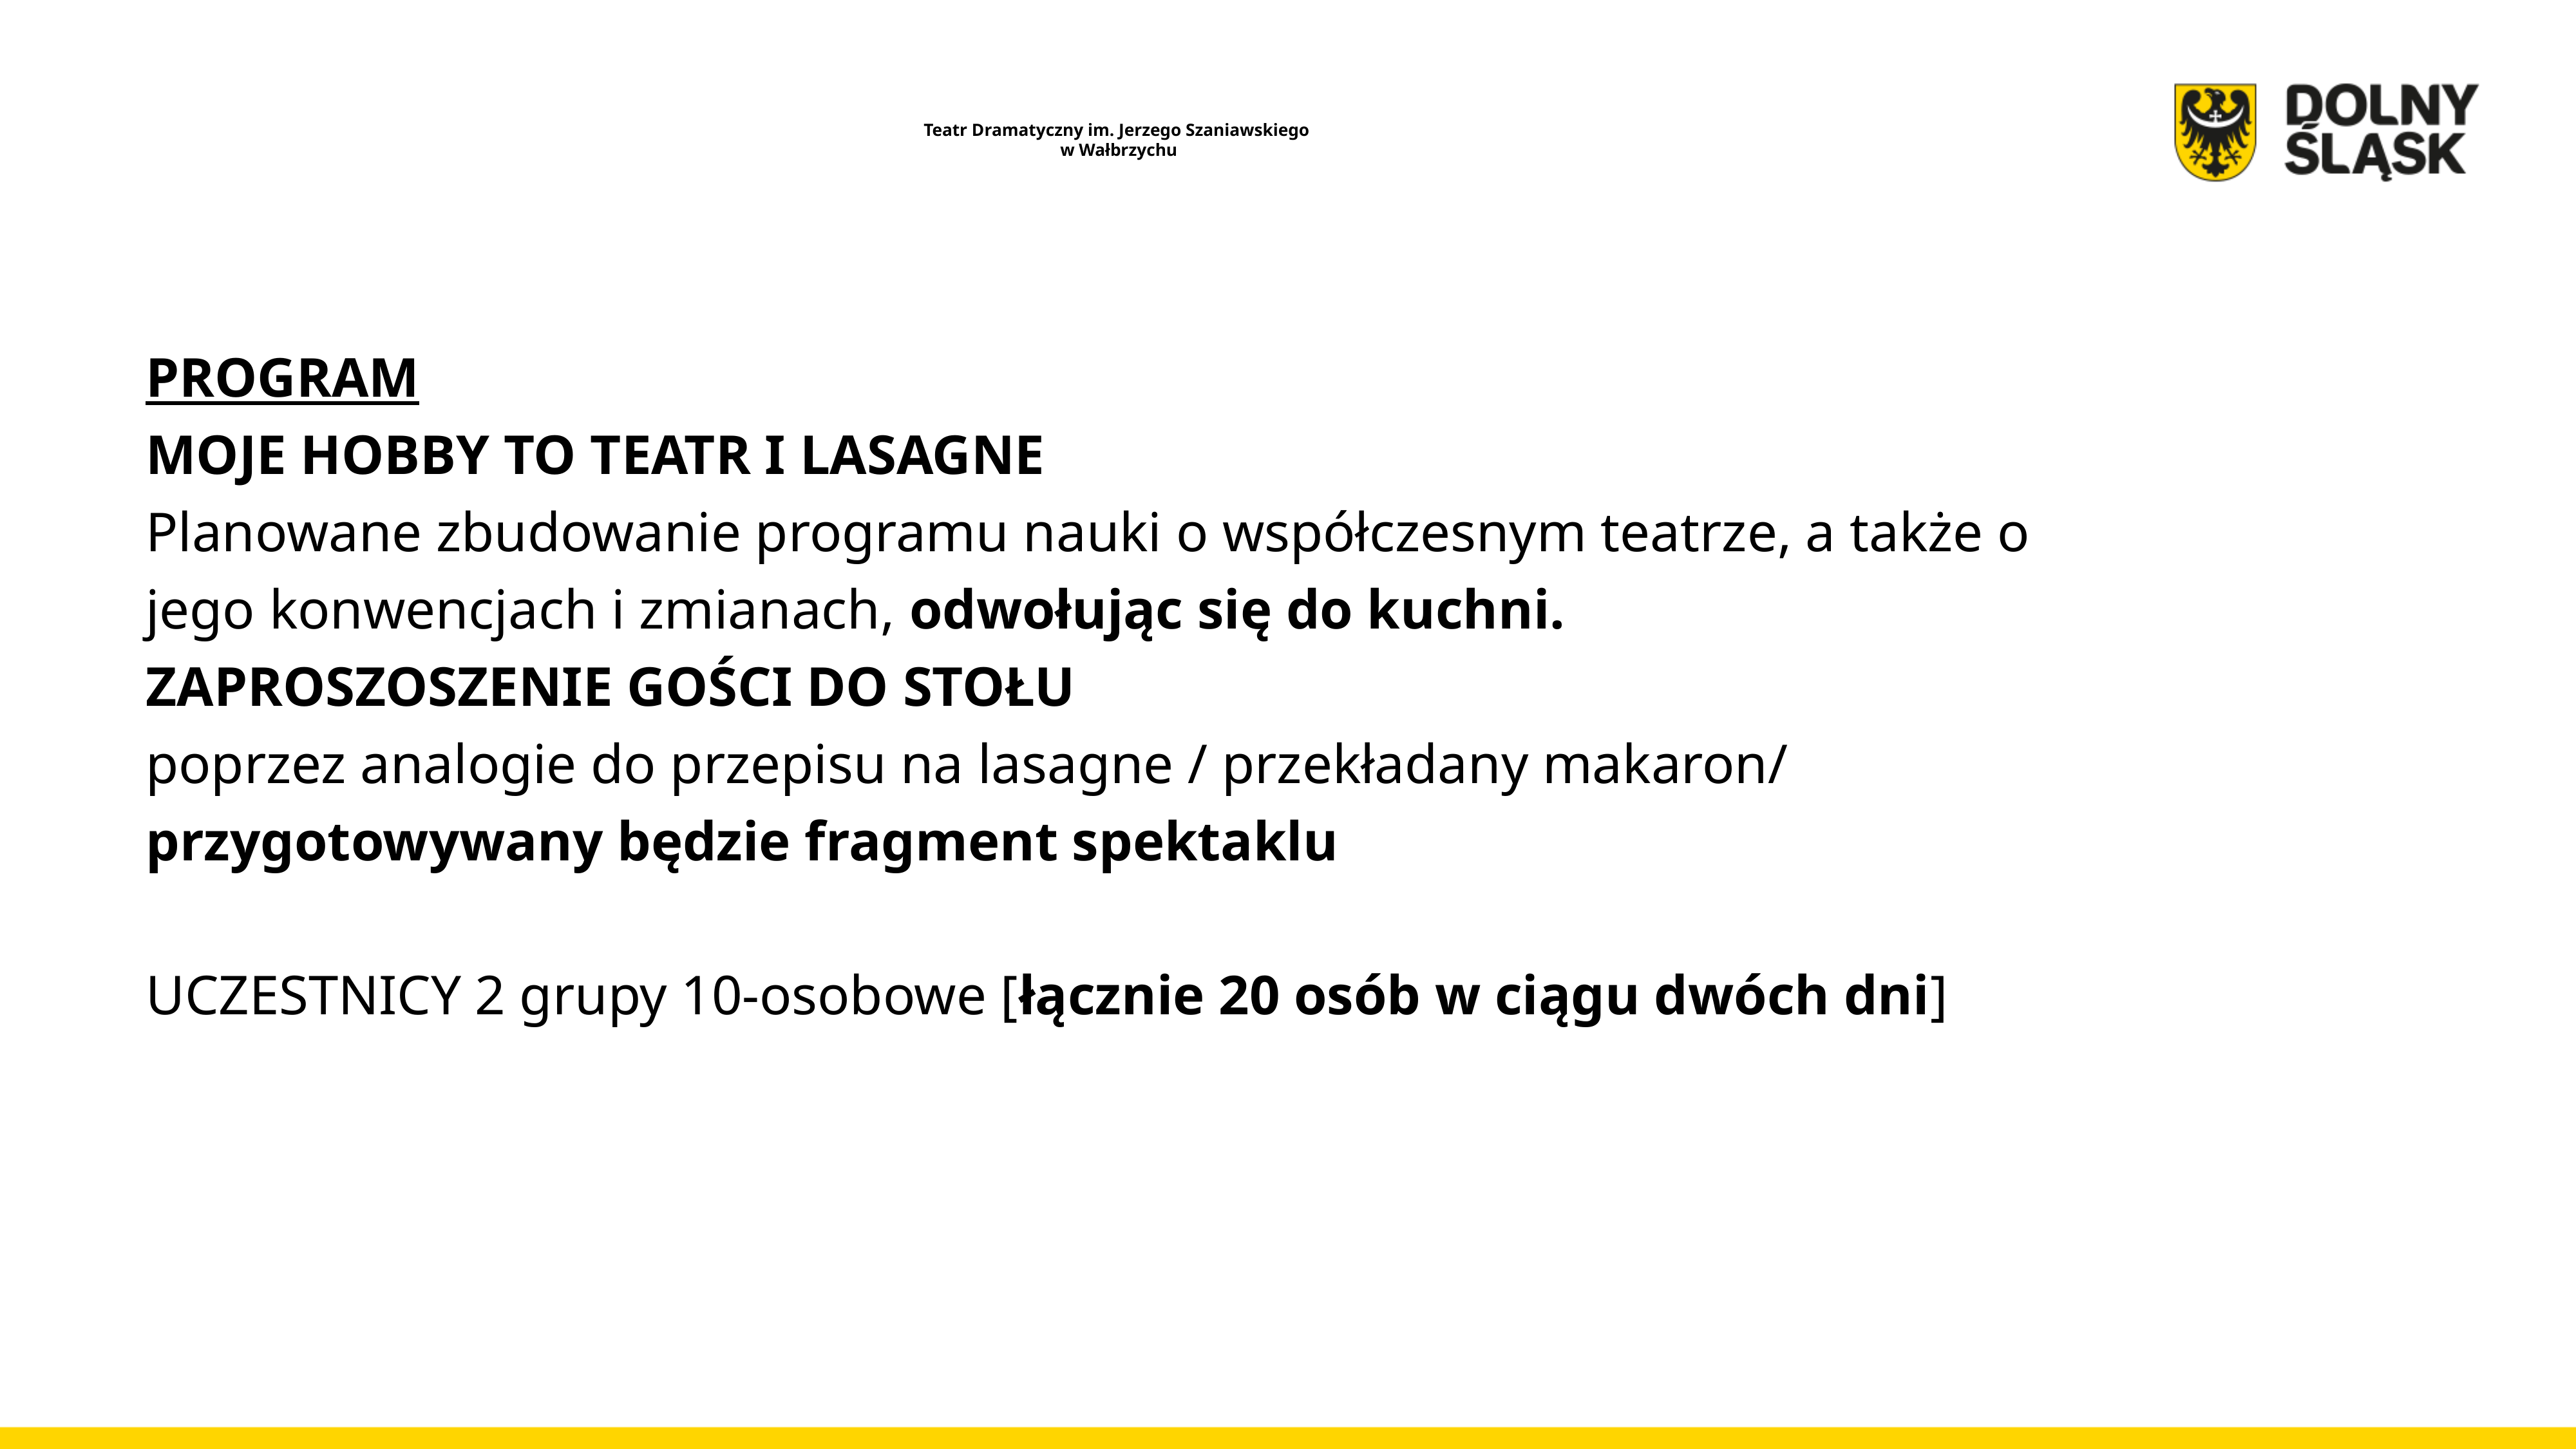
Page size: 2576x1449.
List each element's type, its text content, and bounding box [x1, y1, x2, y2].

title Teatr Dramatyczny im. Jerzego Szaniawskiego w Wałbrzychu [138, 32, 2100, 267]
picture [0, 0, 2576, 1449]
list PROGRAM MOJE HOBBY TO TEATR I LASAGNE Planowane zbudowanie programu nauki o współczesnym teatrze, a także o jego konwencjach i zmianach, odwołując się do kuchni. ZAPROSZOSZENIE GOŚCI DO STOŁU poprzez analogie do przepisu na lasagne / przekładany makaron/ przygotowywany będzie fragment spektaklu UCZESTNICY 2 grupy 10-osobowe [łącznie 20 osób w ciągu dwóch dni] [138, 267, 2113, 1321]
